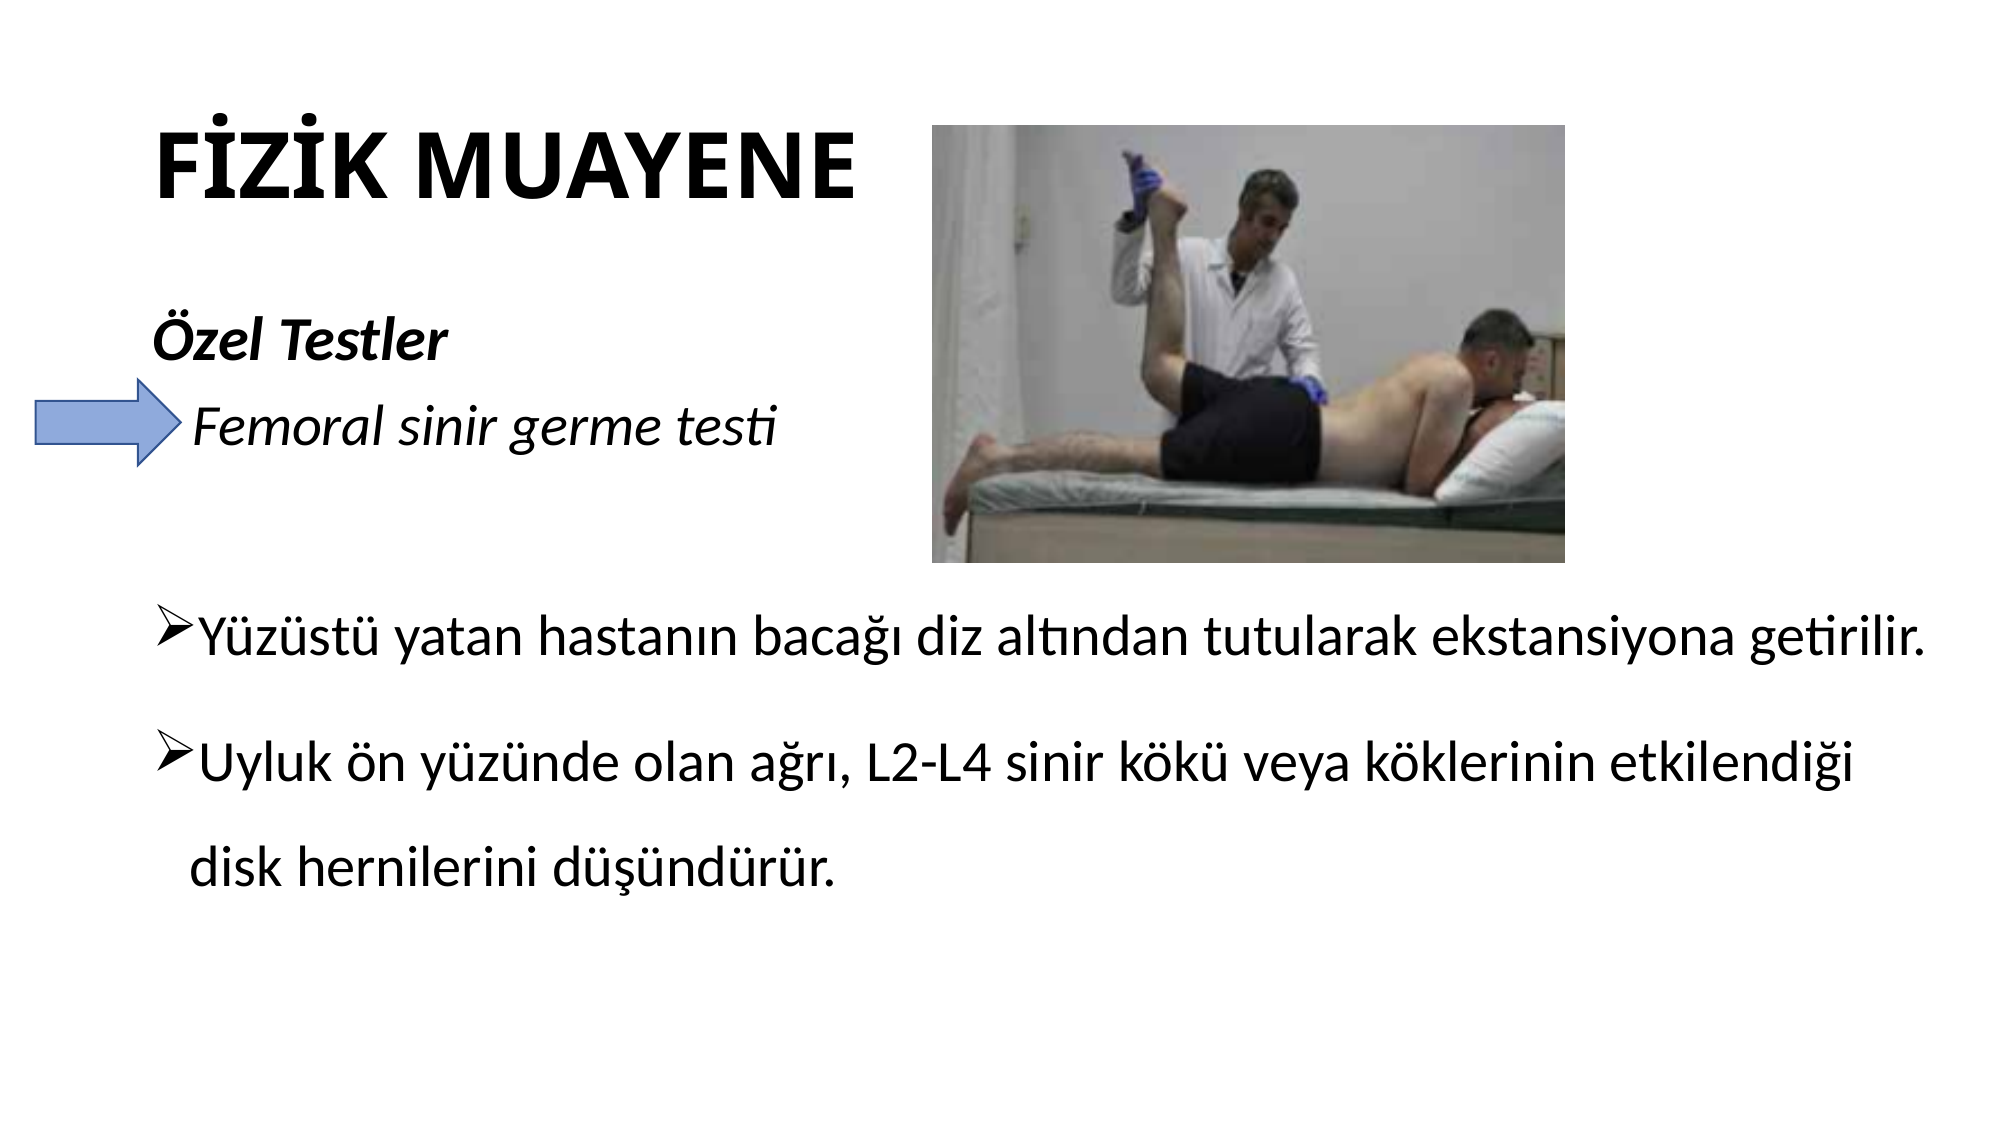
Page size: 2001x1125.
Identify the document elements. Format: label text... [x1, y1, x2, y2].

list Özel Testler Femoral sinir germe testi Yüzüstü yatan hastanın bacağı diz altından tutularak ekstansiyona getirilir. Uyluk ön yüzünde olan ağrı, L2-L4 sinir kökü veya köklerinin etkilendiği disk hernilerini düşündürür. [137, 299, 1965, 1014]
text_box [34, 377, 183, 468]
picture [931, 125, 1565, 563]
title FİZİK MUAYENE [137, 59, 1863, 278]
